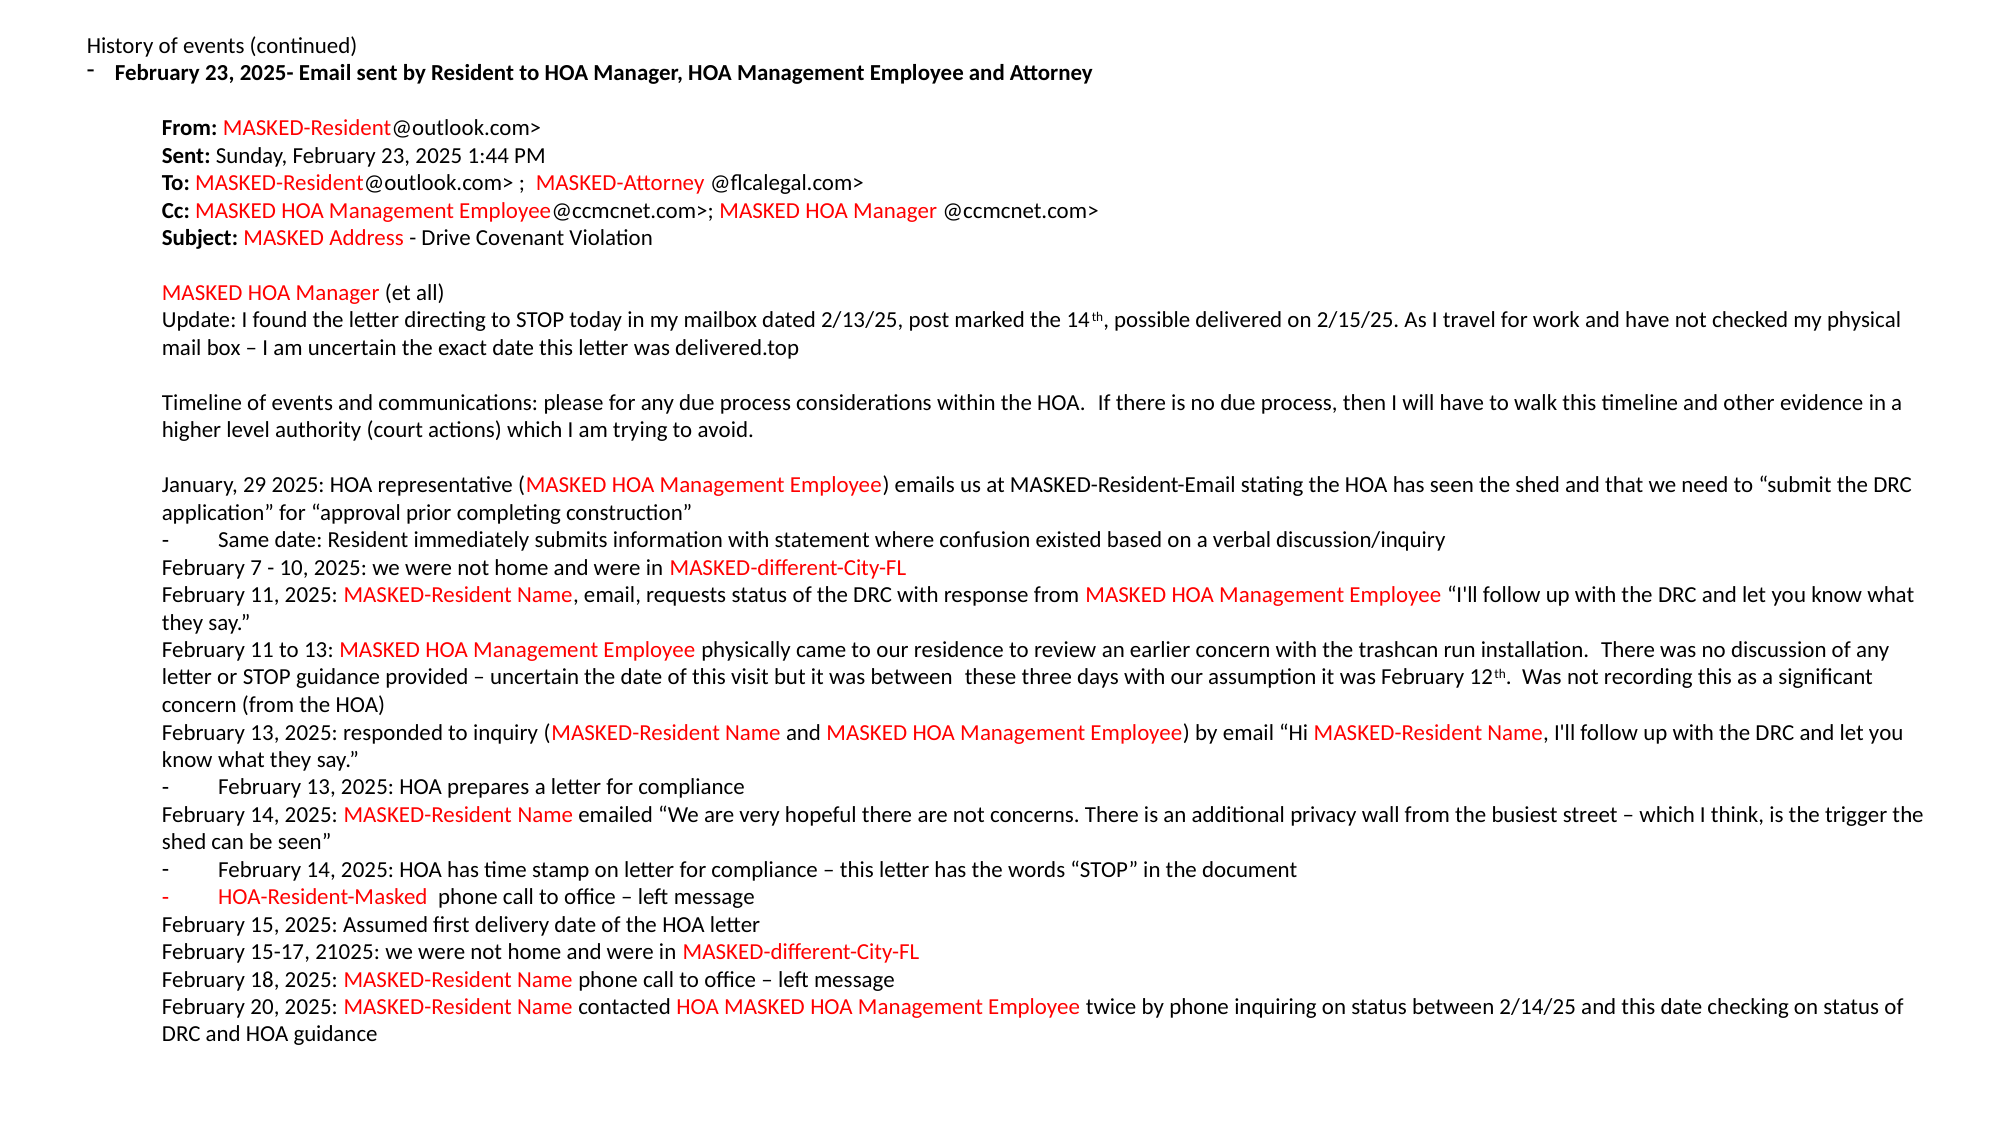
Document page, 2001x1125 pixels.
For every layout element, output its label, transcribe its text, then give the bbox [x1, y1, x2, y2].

text_box History of events (continued) February 23, 2025- Email sent by Resident to HOA Manager, HOA Management Employee and Attorney From: MASKED-Resident@outlook.com> Sent: Sunday, February 23, 2025 1:44 PM To: MASKED-Resident@outlook.com> ; MASKED-Attorney @flcalegal.com> Cc: MASKED HOA Management Employee@ccmcnet.com>; MASKED HOA Manager @ccmcnet.com> Subject: MASKED Address - Drive Covenant Violation MASKED HOA Manager (et all) Update: I found the letter directing to STOP today in my mailbox dated 2/13/25, post marked the 14th, possible delivered on 2/15/25. As I travel for work and have not checked my physical mail box – I am uncertain the exact date this letter was delivered.top Timeline of events and communications: please for any due process considerations within the HOA. If there is no due process, then I will have to walk this timeline and other evidence in a higher level authority (court actions) which I am trying to avoid. January, 29 2025: HOA representative (MASKED HOA Management Employee) emails us at MASKED-Resident-Email stating the HOA has seen the shed and that we need to “submit the DRC application” for “approval prior completing construction” Same date: Resident immediately submits information with statement where confusion existed based on a verbal discussion/inquiry February 7 - 10, 2025: we were not home and were in MASKED-different-City-FL February 11, 2025: MASKED-Resident Name, email, requests status of the DRC with response from MASKED HOA Management Employee “I'll follow up with the DRC and let you know what they say.” February 11 to 13: MASKED HOA Management Employee physically came to our residence to review an earlier concern with the trashcan run installation. There was no discussion of any letter or STOP guidance provided – uncertain the date of this visit but it was between these three days with our assumption it was February 12th. Was not recording this as a significant concern (from the HOA) February 13, 2025: responded to inquiry (MASKED-Resident Name and MASKED HOA Management Employee) by email “Hi MASKED-Resident Name, I'll follow up with the DRC and let you know what they say.” February 13, 2025: HOA prepares a letter for compliance February 14, 2025: MASKED-Resident Name emailed “We are very hopeful there are not concerns. There is an additional privacy wall from the busiest street – which I think, is the trigger the shed can be seen” February 14, 2025: HOA has time stamp on letter for compliance – this letter has the words “STOP” in the document HOA-Resident-Masked phone call to office – left message February 15, 2025: Assumed first delivery date of the HOA letter February 15-17, 21025: we were not home and were in MASKED-different-City-FL February 18, 2025: MASKED-Resident Name phone call to office – left message February 20, 2025: MASKED-Resident Name contacted HOA MASKED HOA Management Employee twice by phone inquiring on status between 2/14/25 and this date checking on status of DRC and HOA guidance [72, 23, 1956, 1054]
